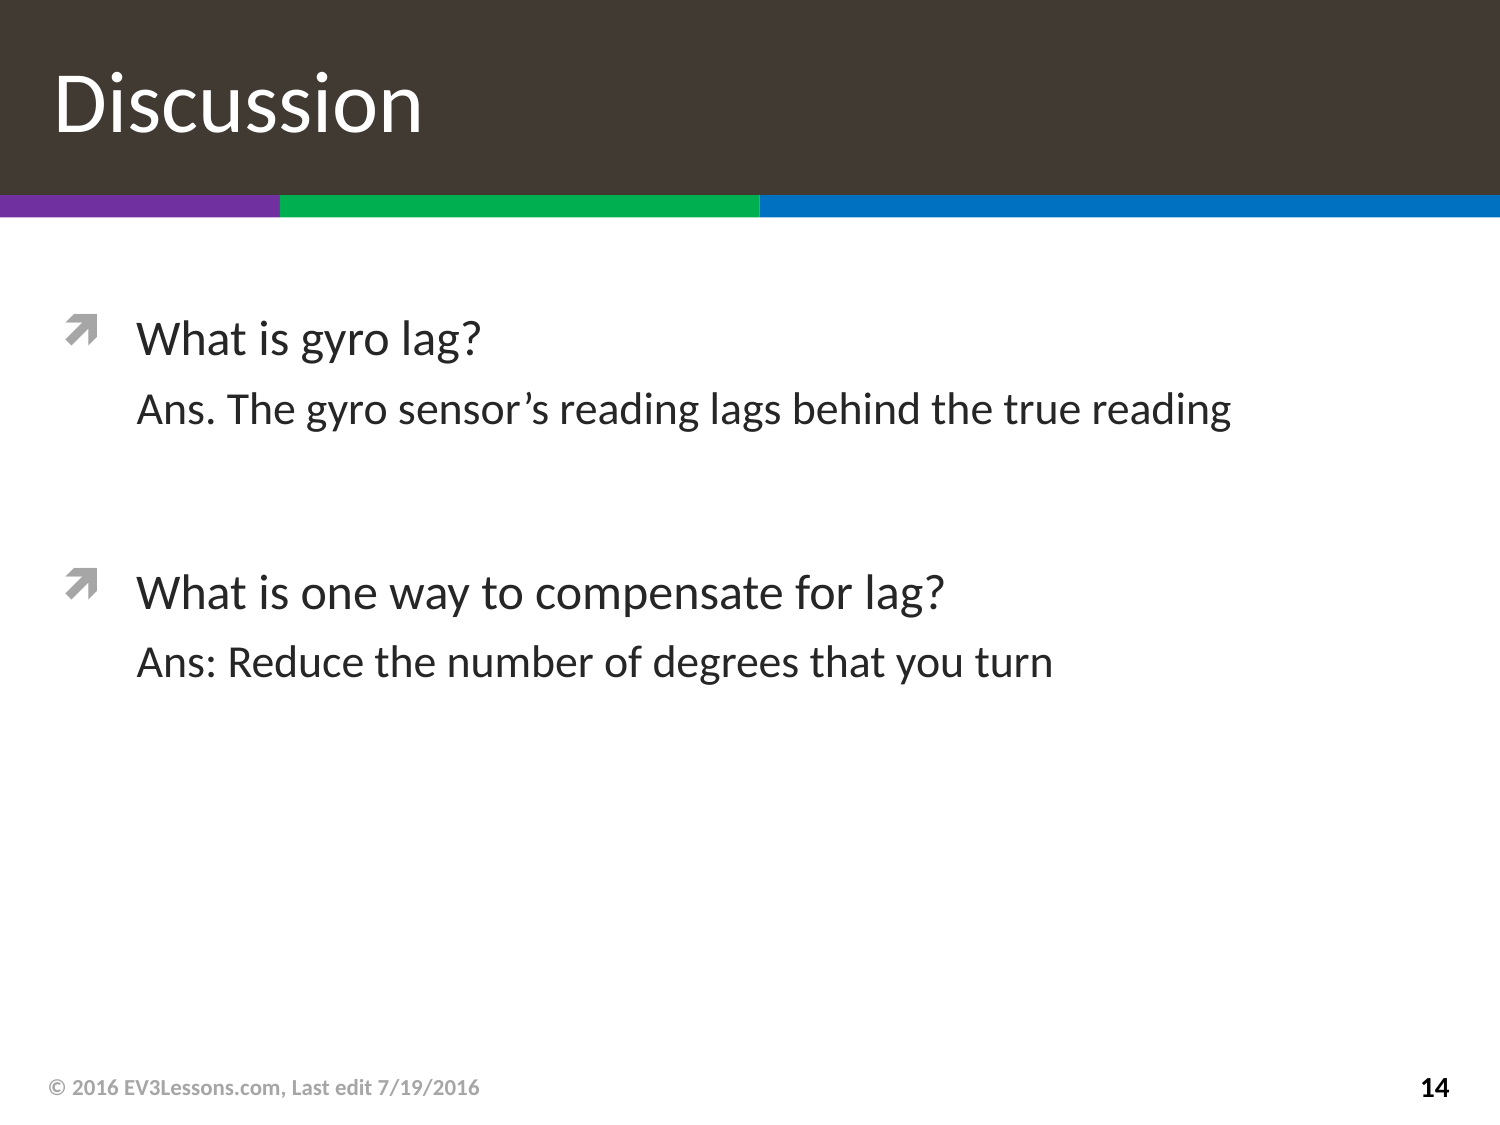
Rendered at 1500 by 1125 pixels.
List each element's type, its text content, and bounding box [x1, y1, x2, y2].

footer © 2016 EV3Lessons.com, Last edit 7/19/2016 [32, 1055, 1038, 1116]
list What is gyro lag? Ans. The gyro sensor’s reading lags behind the true reading What is one way to compensate for lag? Ans: Reduce the number of degrees that you turn [46, 298, 1454, 1005]
title Discussion [0, 0, 1500, 195]
slide_number 14 [1361, 1056, 1465, 1116]
